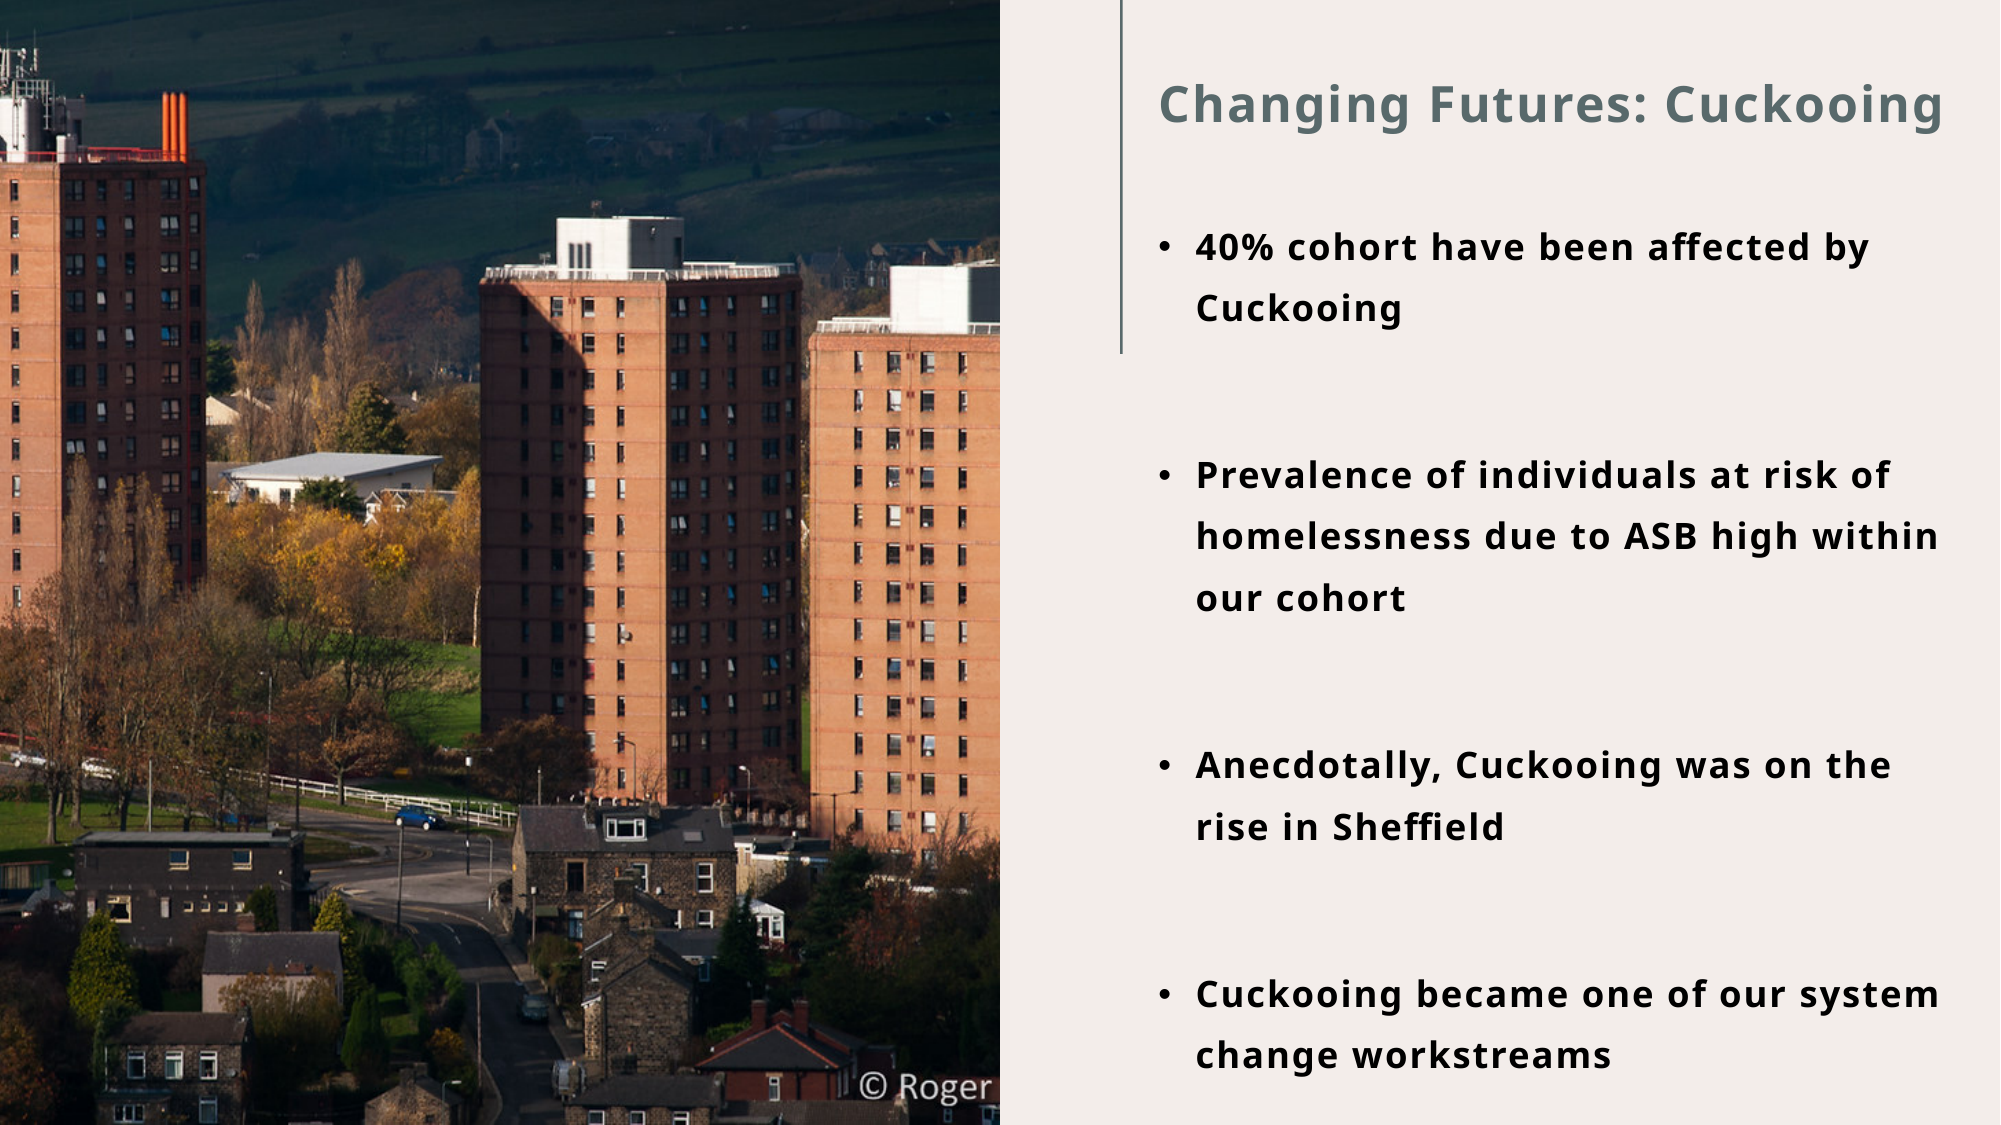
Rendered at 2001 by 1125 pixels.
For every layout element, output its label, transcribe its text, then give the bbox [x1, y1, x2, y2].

text_box 40% cohort have been affected by Cuckooing Prevalence of individuals at risk of homelessness due to ASB high within our cohort Anecdotally, Cuckooing was on the rise in Sheffield Cuckooing became one of our system change workstreams [1143, 198, 1990, 1088]
title Changing Futures: Cuckooing [1143, 53, 1979, 142]
picture [0, 0, 1000, 1125]
